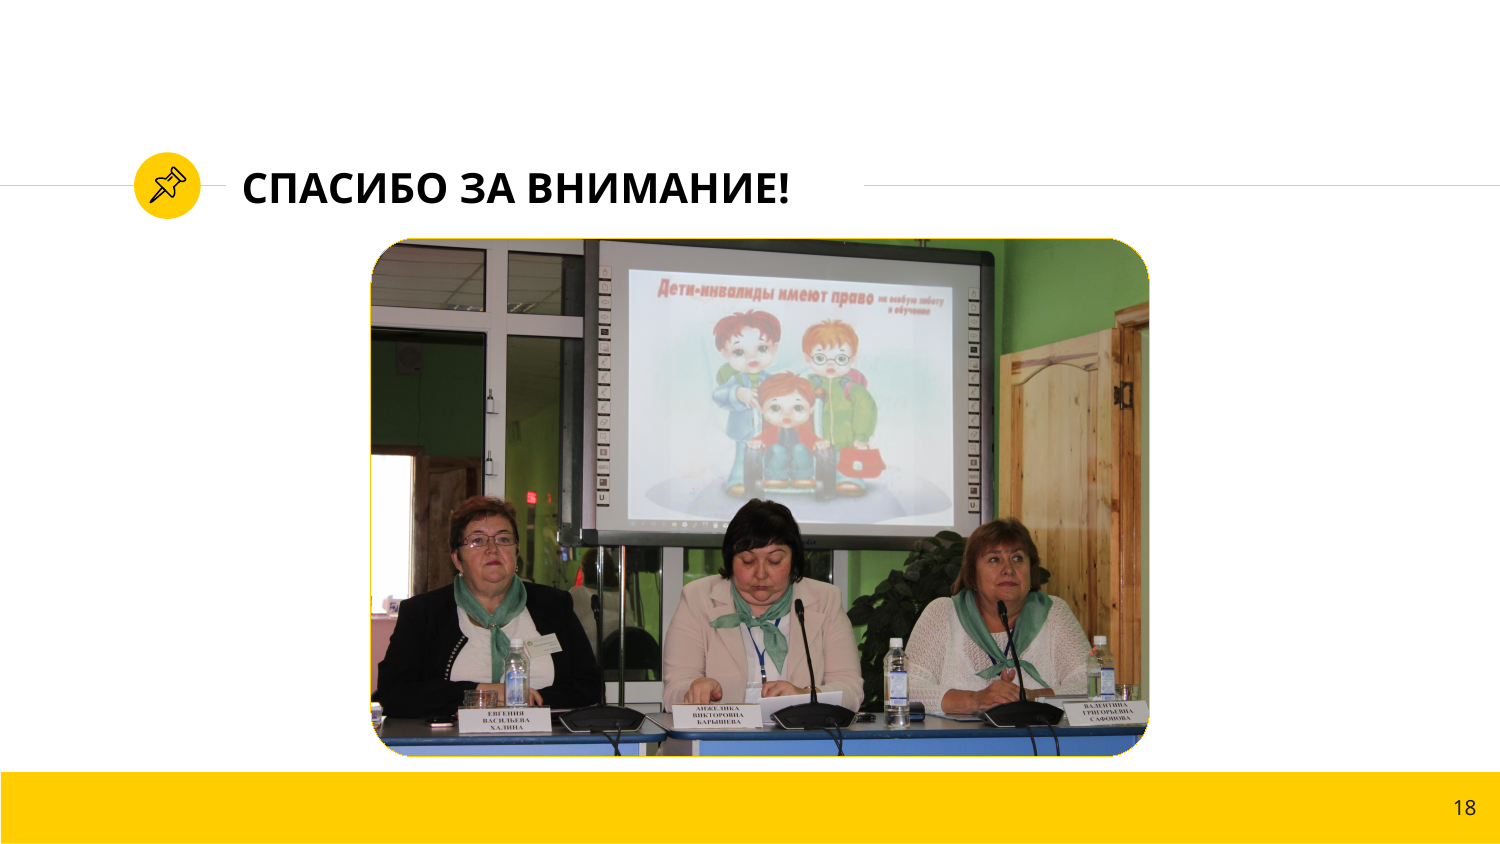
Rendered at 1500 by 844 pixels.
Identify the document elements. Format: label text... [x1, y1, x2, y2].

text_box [150, 166, 186, 203]
slide_number 18 [1401, 779, 1492, 844]
text_box [0, 772, 1500, 844]
picture [370, 237, 1150, 758]
title СПАСИБО ЗА ВНИМАНИЕ! [226, 151, 863, 223]
